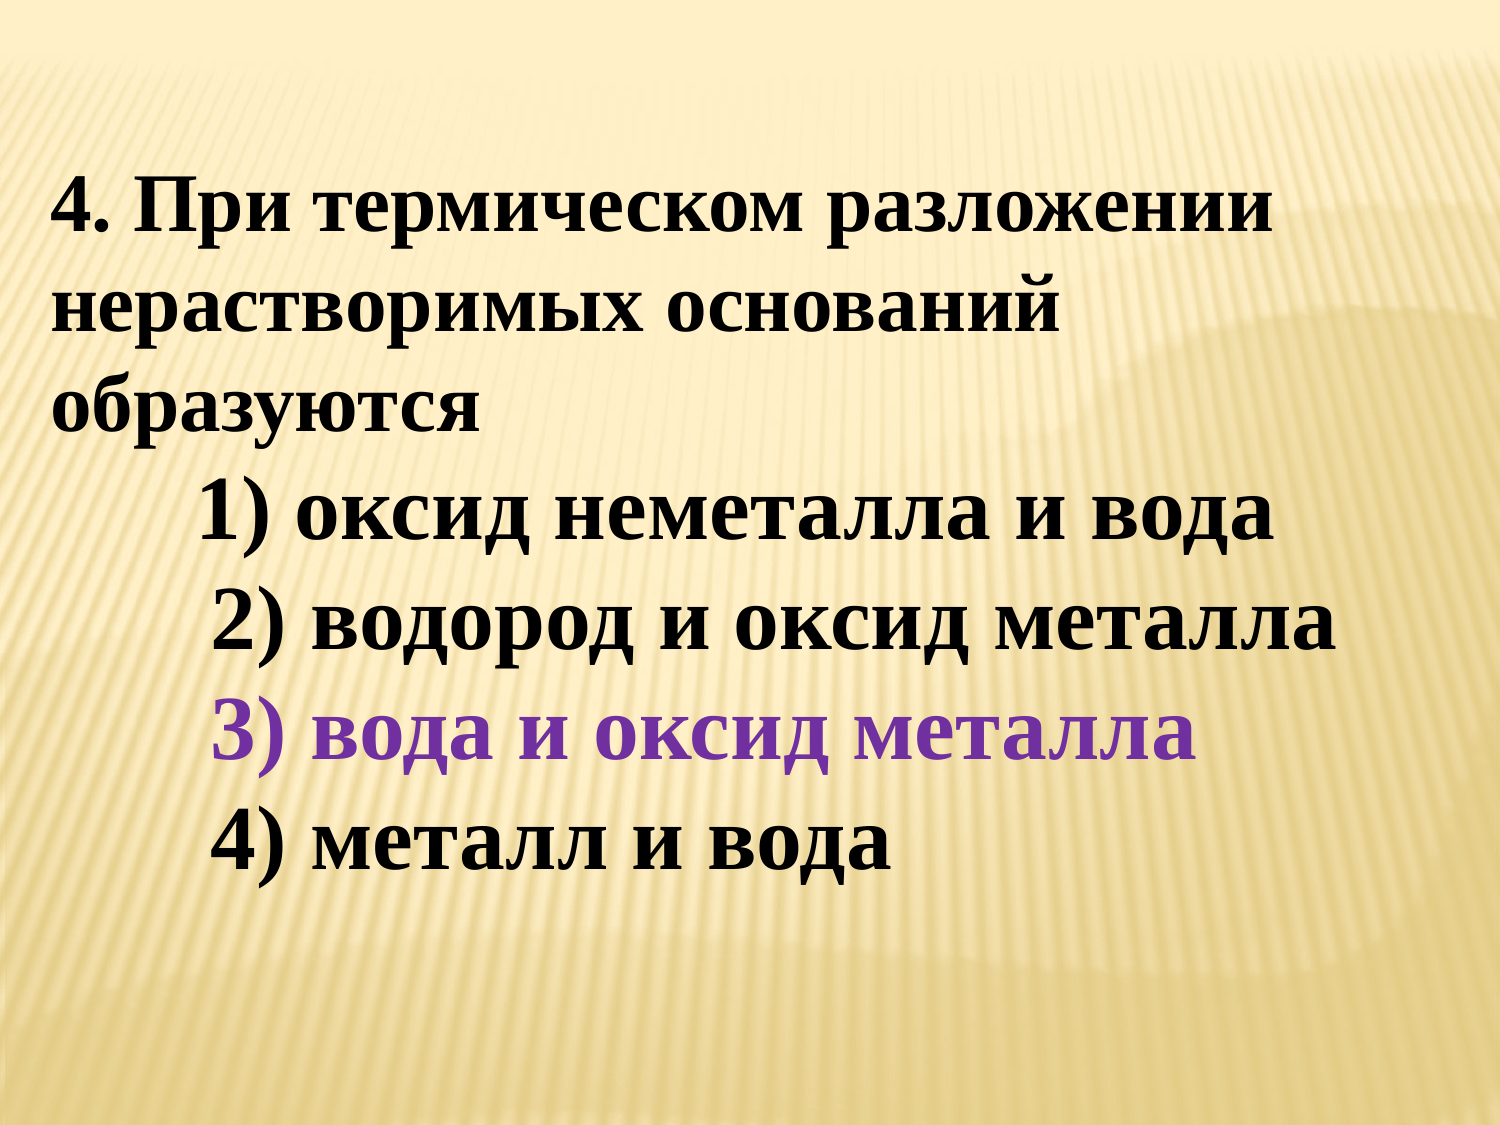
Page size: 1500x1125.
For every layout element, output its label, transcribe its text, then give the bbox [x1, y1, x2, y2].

text_box 4. При термическом разложении нерастворимых оснований образуются 1) оксид неметалла и вода 2) водород и оксид металла 3) вода и оксид металла 4) металл и вода [35, 140, 1454, 896]
